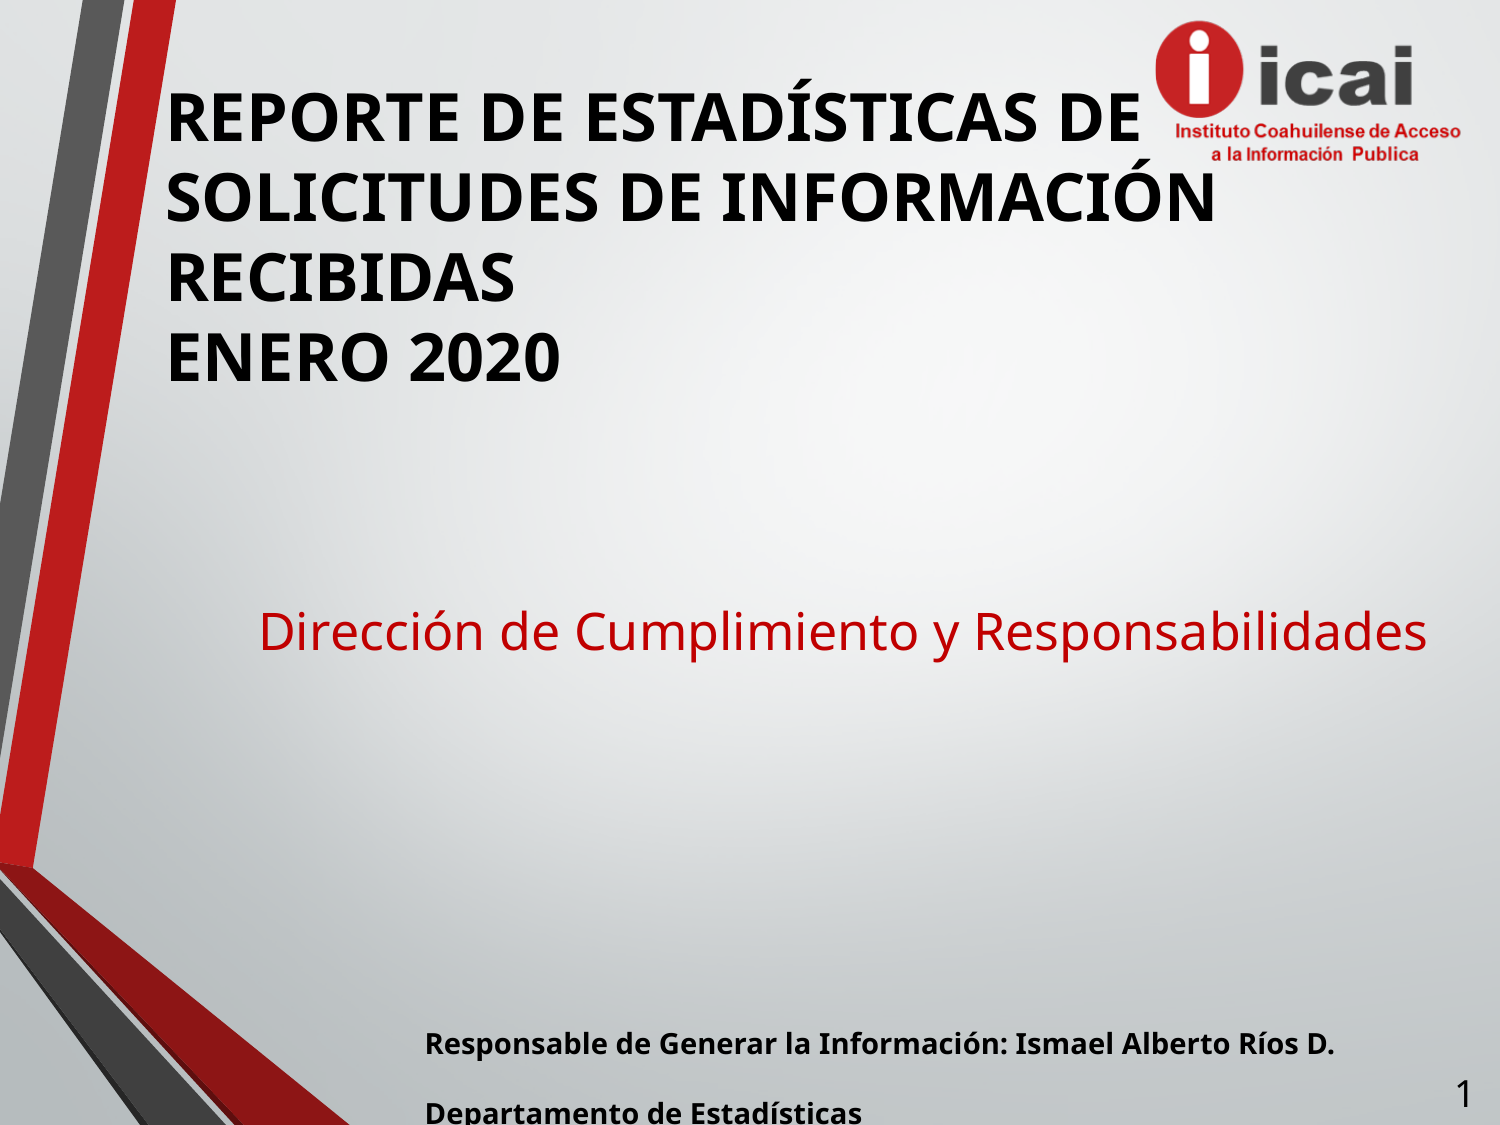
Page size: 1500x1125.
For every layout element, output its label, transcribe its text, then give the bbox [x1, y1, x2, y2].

text_box Dirección de Cumplimiento y Responsabilidades [171, 590, 1446, 703]
text_box Responsable de Generar la Información: Ismael Alberto Ríos D. Departamento de Estadísticas Fecha de actualización: Febrero 2020 [409, 1017, 1355, 1125]
text_box REPORTE DE ESTADÍSTICAS DE SOLICITUDES DE INFORMACIÓN RECIBIDAS ENERO 2020 [149, 176, 1425, 293]
picture [1155, 2, 1485, 177]
slide_number 1 [1429, 1065, 1500, 1125]
